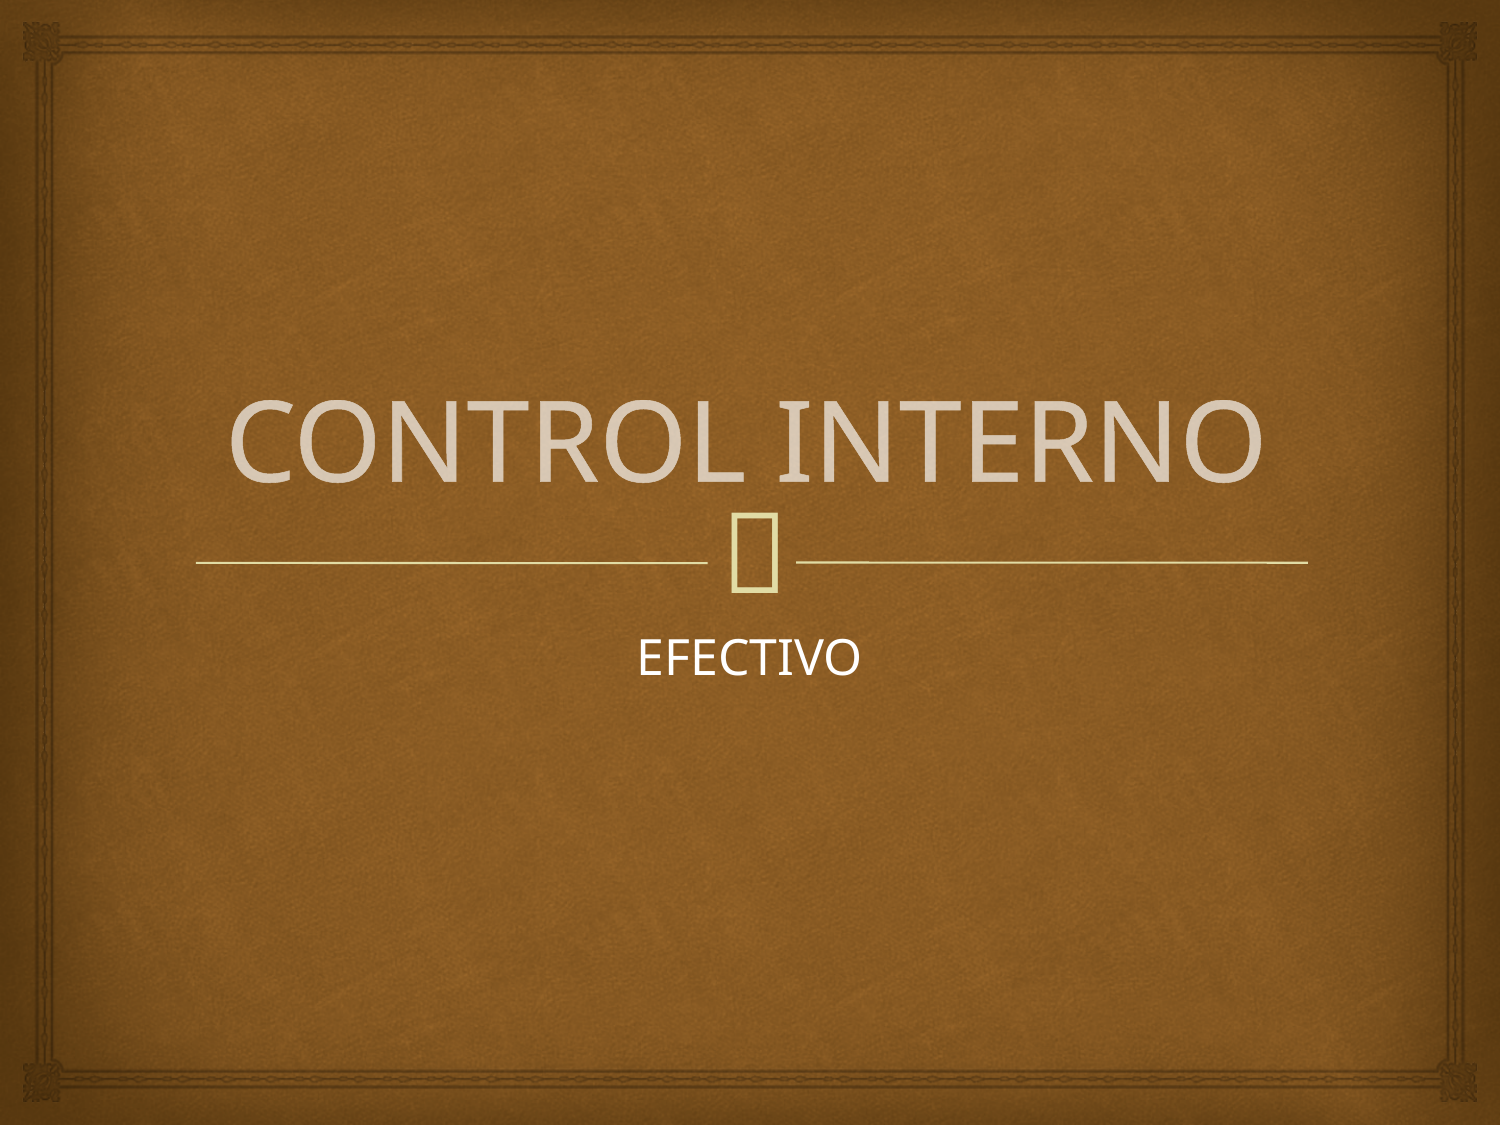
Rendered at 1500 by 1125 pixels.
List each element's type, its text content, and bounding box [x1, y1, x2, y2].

picture [0, 0, 1500, 1125]
subtitle EFECTIVO [225, 618, 1275, 906]
title CONTROL INTERNO [194, 227, 1306, 512]
